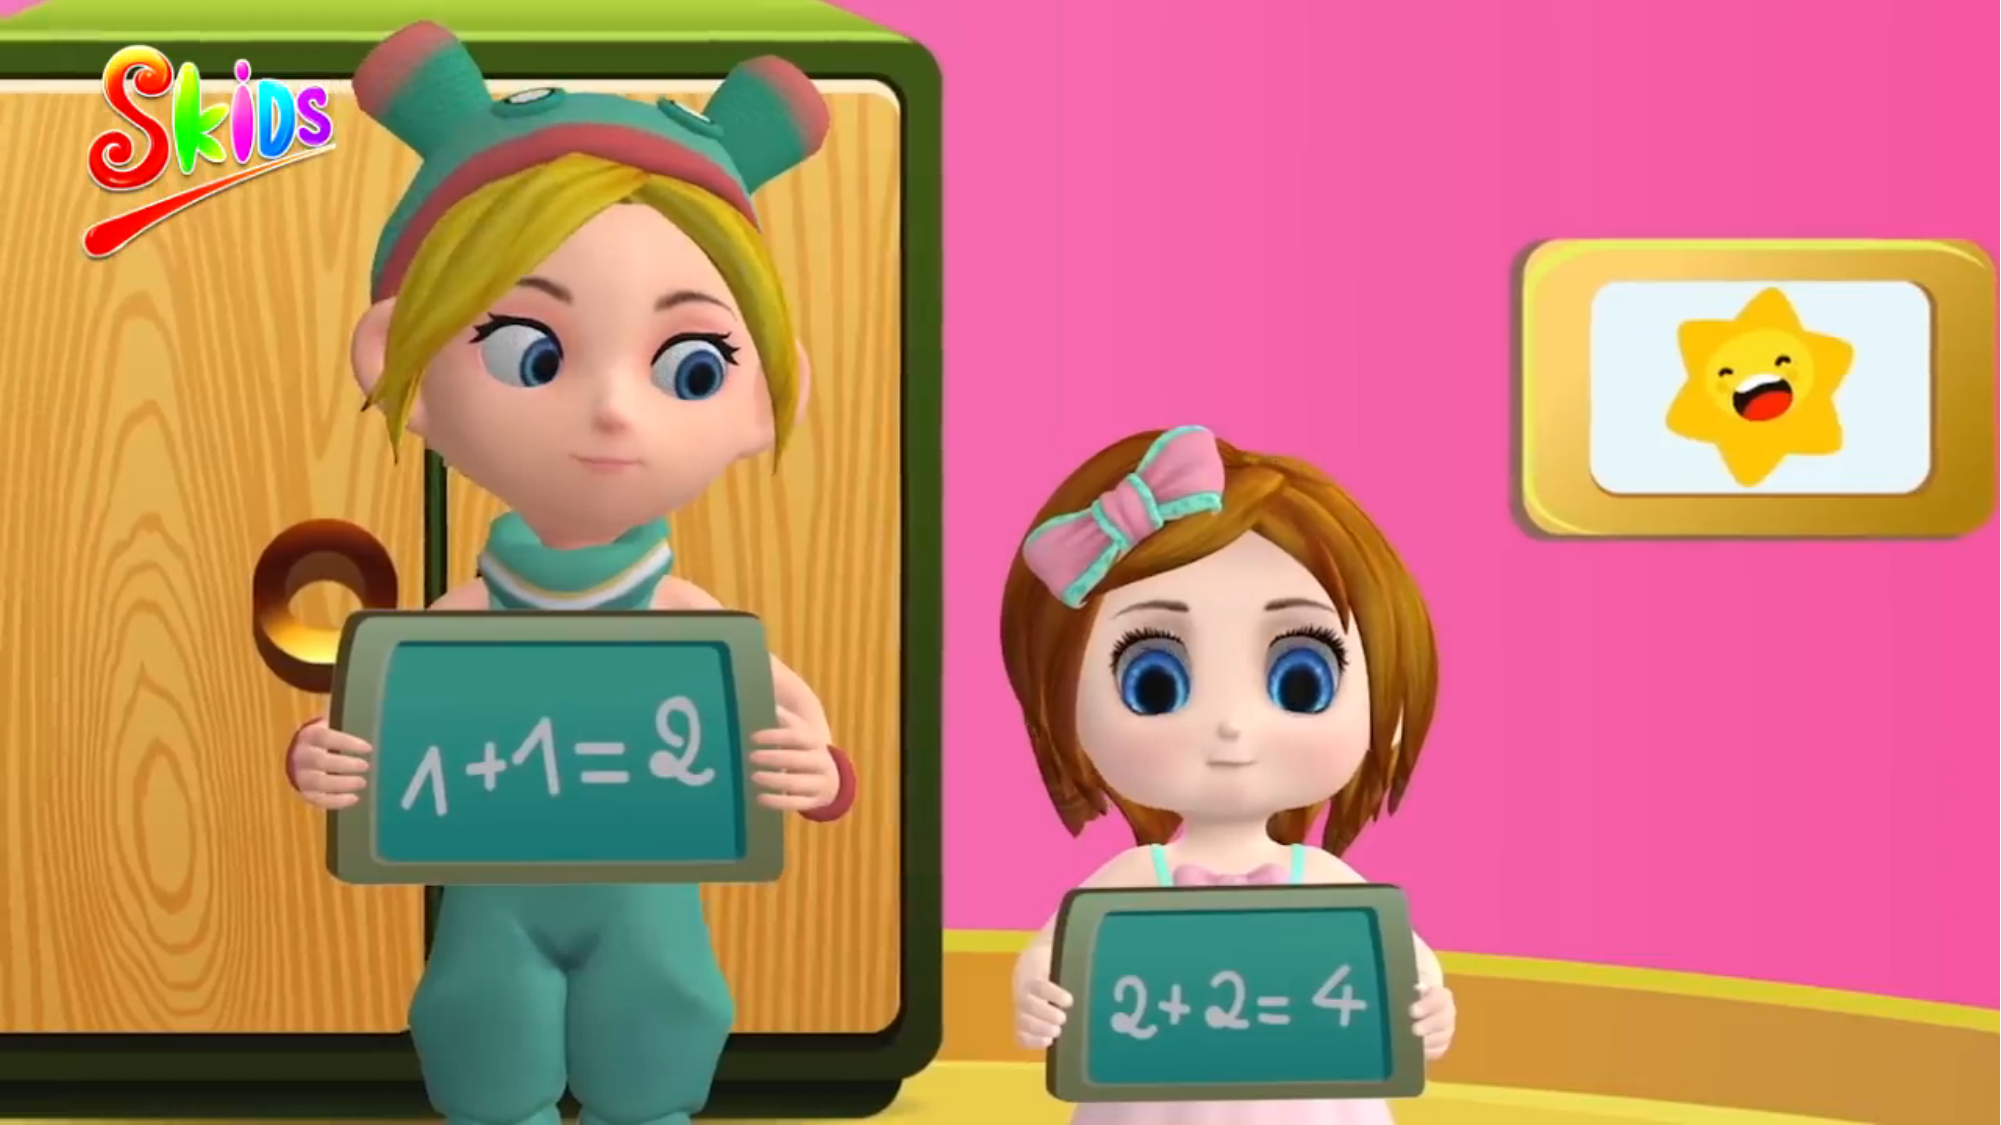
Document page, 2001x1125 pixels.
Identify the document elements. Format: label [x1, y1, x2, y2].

text_box [0, 0, 2000, 1125]
